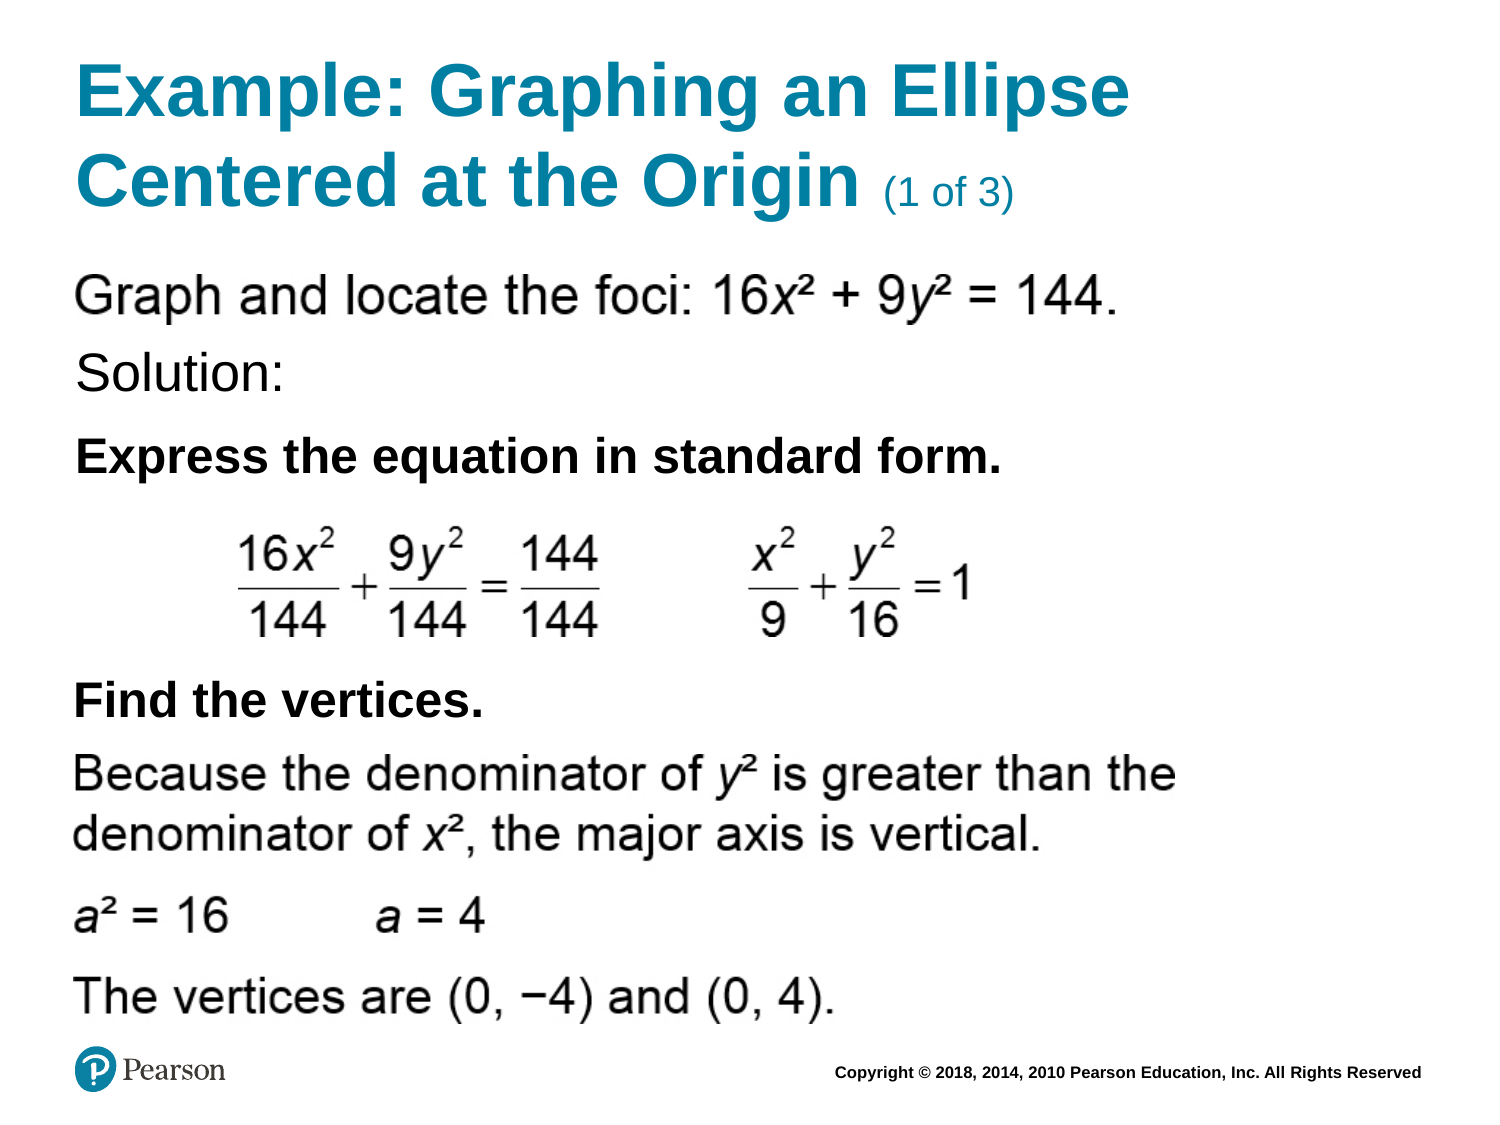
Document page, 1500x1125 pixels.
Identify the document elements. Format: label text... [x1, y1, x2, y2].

list Solution: Express the equation in standard form. [75, 337, 1238, 493]
picture [72, 753, 1176, 1024]
title Example: Graphing an Ellipse Centered at the Origin (1 of 3) [75, 41, 1425, 222]
picture [74, 274, 1115, 325]
picture [238, 522, 973, 638]
list Find the vertices. [73, 667, 1274, 725]
